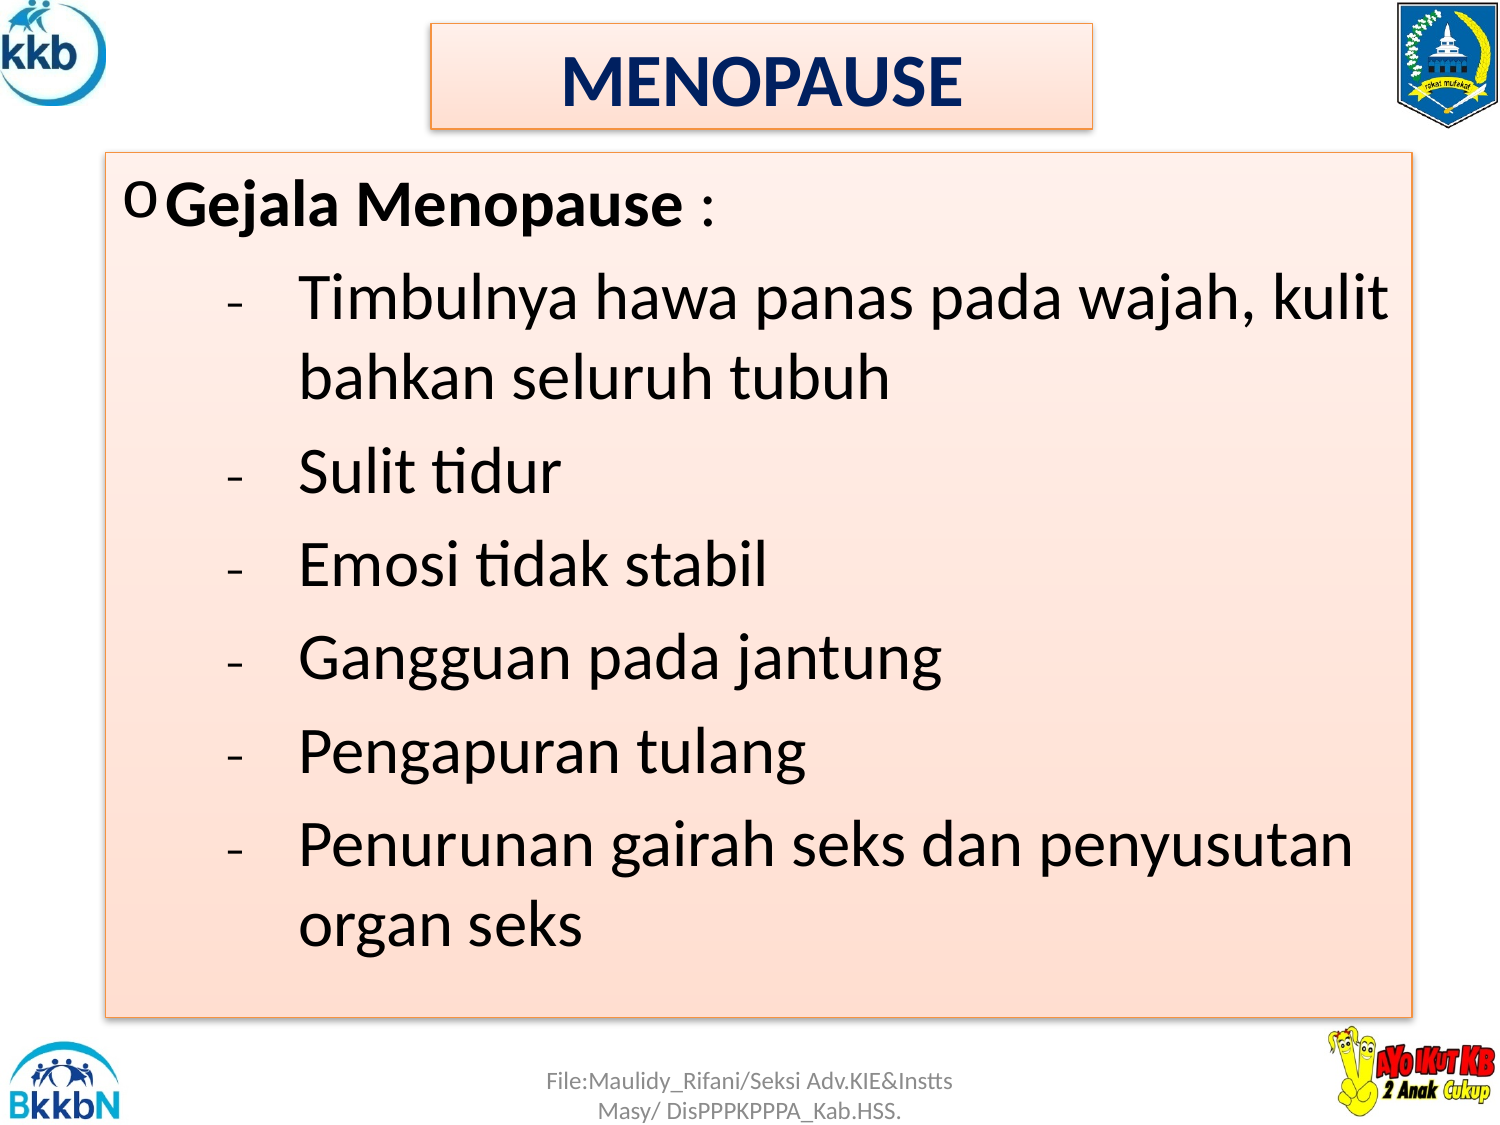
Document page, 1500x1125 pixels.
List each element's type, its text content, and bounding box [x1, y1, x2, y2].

picture [0, 0, 106, 106]
title MENOPAUSE [430, 23, 1093, 130]
picture [1323, 1017, 1500, 1125]
list Gejala Menopause : Timbulnya hawa panas pada wajah, kulit bahkan seluruh tubuh Sulit tidur Emosi tidak stabil Gangguan pada jantung Pengapuran tulang Penurunan gairah seks dan penyusutan organ seks [105, 152, 1413, 1018]
footer File:Maulidy_Rifani/Seksi Adv.KIE&Instts Masy/ DisPPPKPPPA_Kab.HSS. [512, 1065, 988, 1125]
picture [0, 1036, 130, 1125]
picture [1394, 0, 1500, 130]
